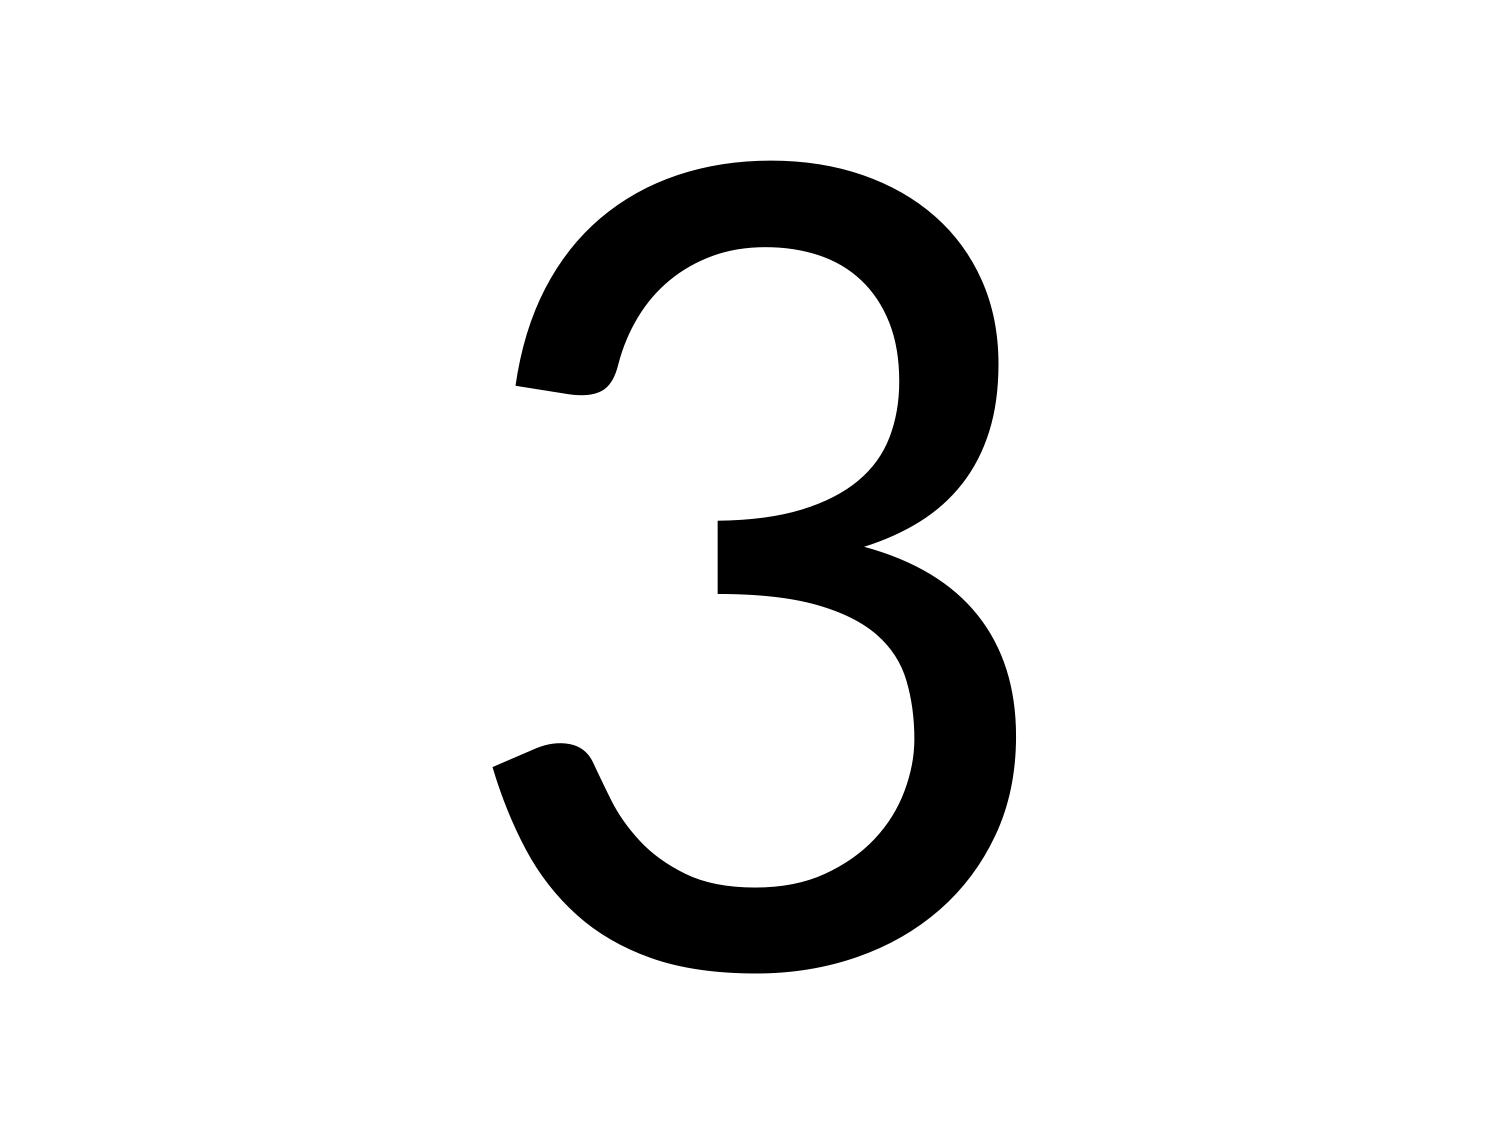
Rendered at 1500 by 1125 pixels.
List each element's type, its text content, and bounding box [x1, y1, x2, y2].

title 3 [112, 349, 1388, 591]
